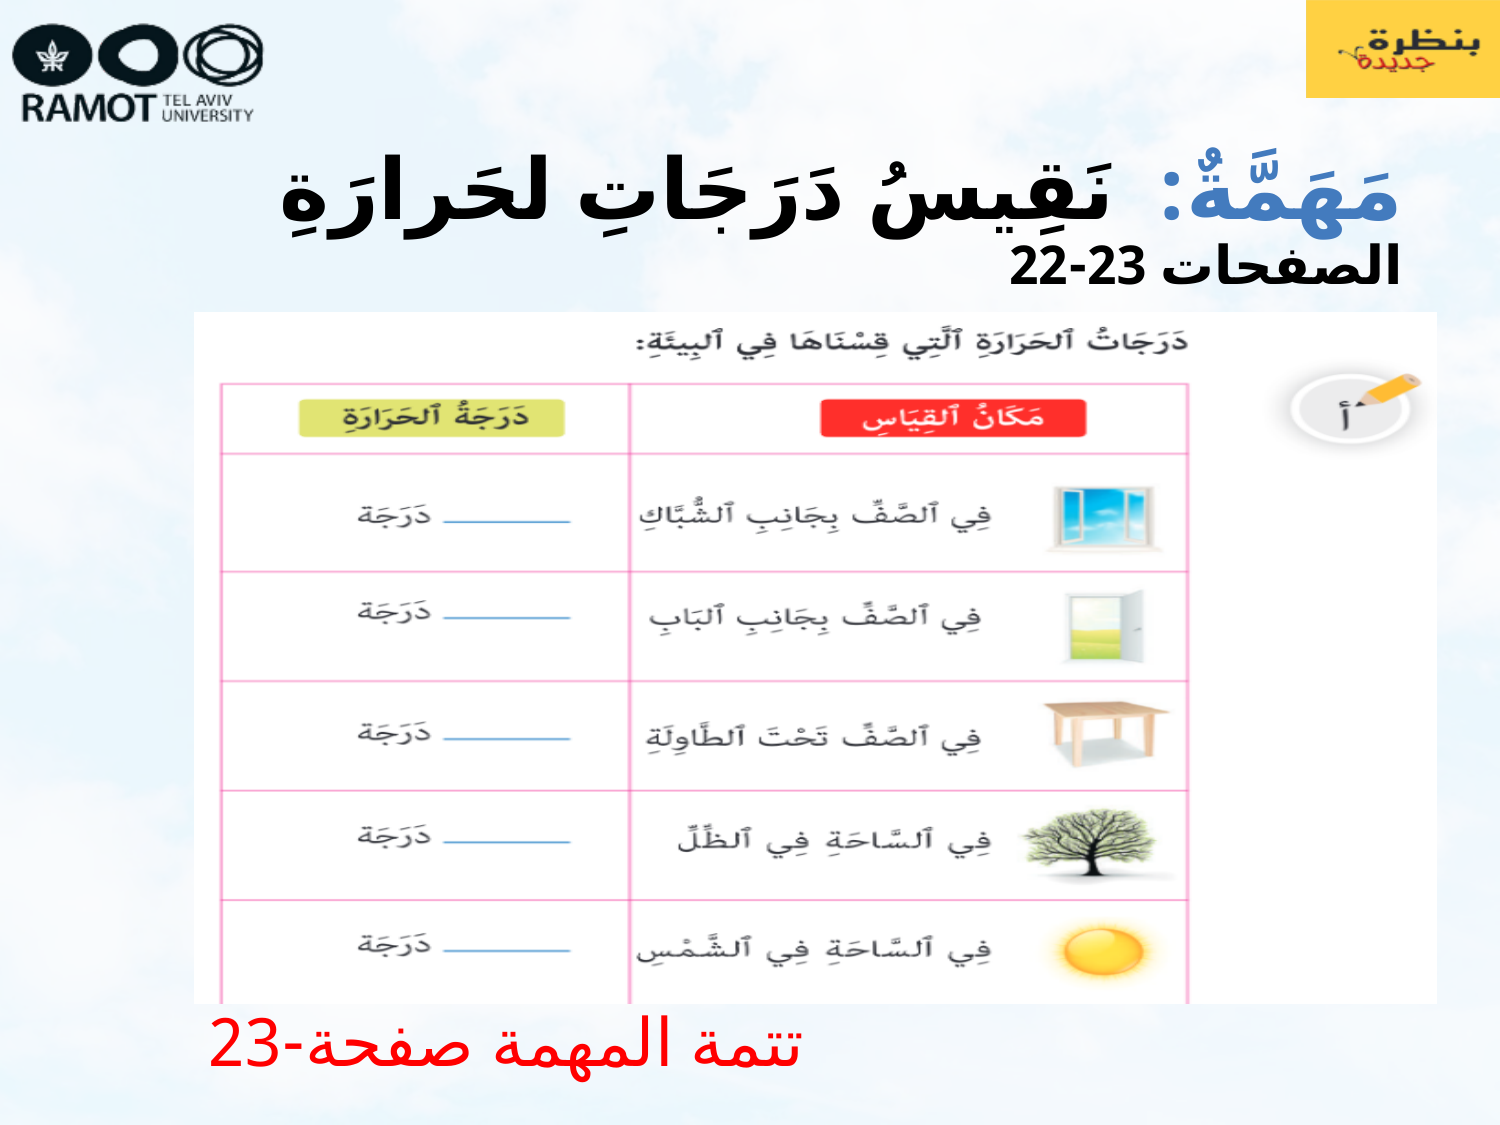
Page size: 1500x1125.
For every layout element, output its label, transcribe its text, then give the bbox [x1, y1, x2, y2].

text_box تتمة المهمة صفحة-23 [194, 1004, 1328, 1087]
picture [1306, 0, 1500, 98]
picture [0, 11, 277, 133]
title مَهَمَّةٌ: نَقِيسُ دَرَجَاتِ ٱلحَرارَةِ الصفحات 23-22 [123, 112, 1418, 331]
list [194, 312, 1438, 1004]
